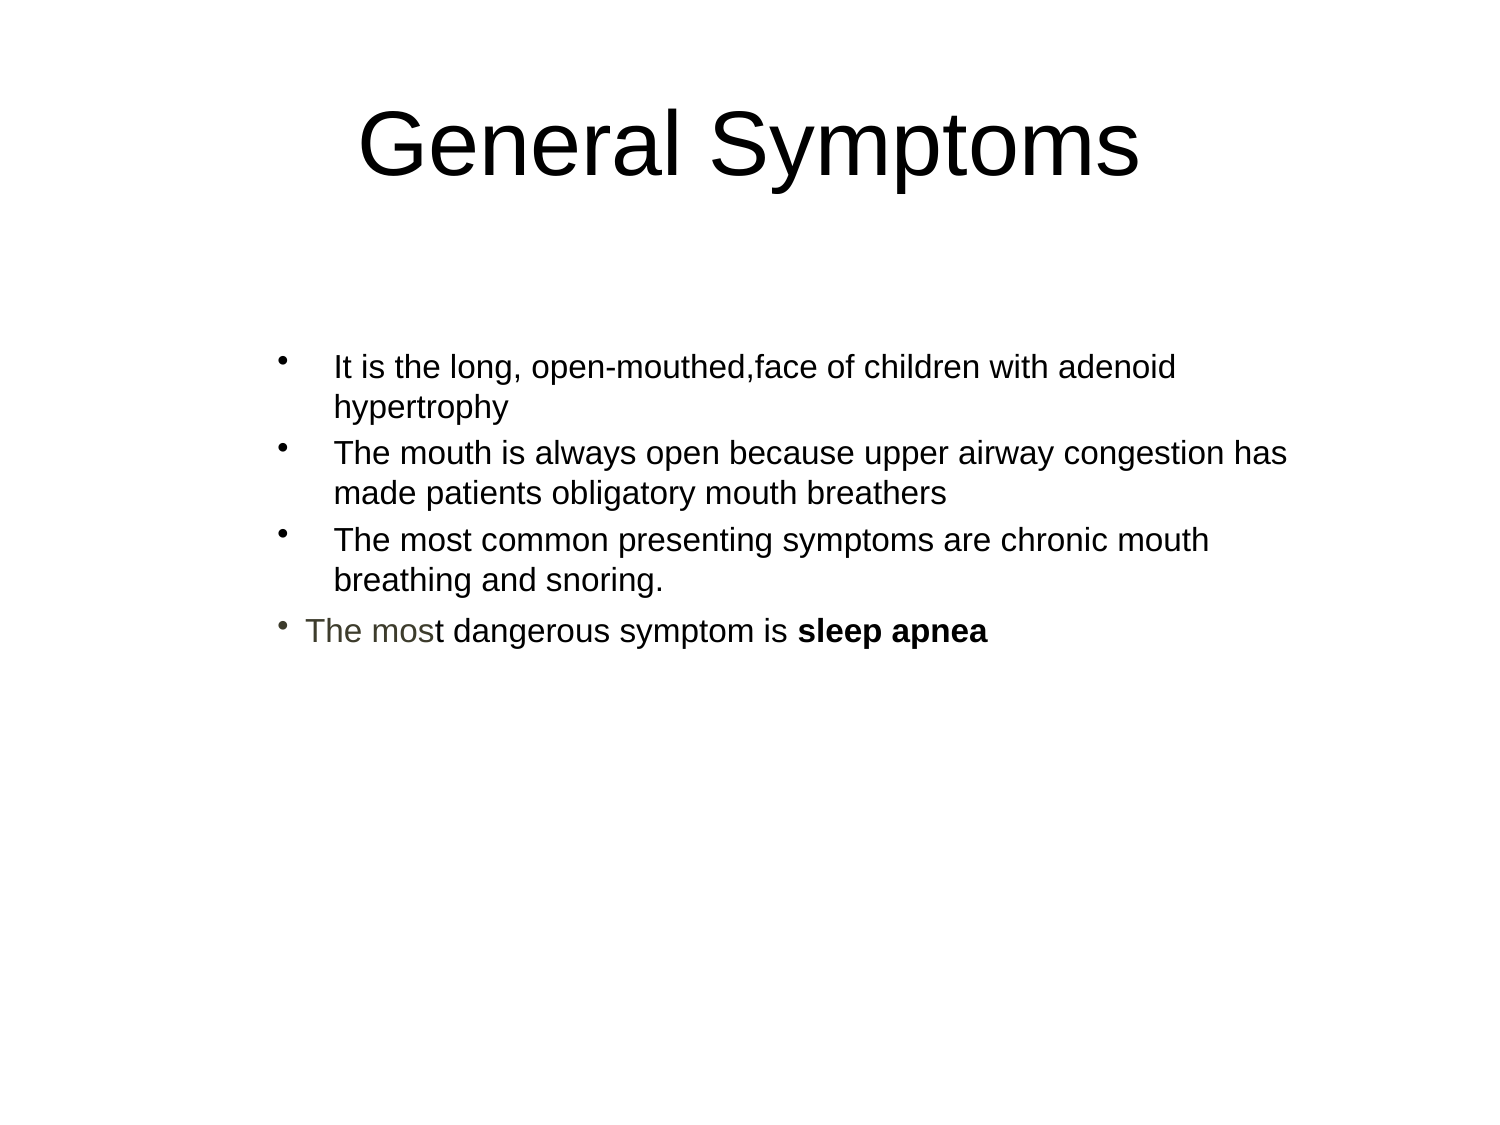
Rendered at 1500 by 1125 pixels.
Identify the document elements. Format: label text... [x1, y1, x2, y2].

title General Symptoms [74, 44, 1426, 233]
list It is the long, open-mouthed,face of children with adenoid hypertrophy The mouth is always open because upper airway congestion has made patients obligatory mouth breathers The most common presenting symptoms are chronic mouth breathing and snoring. The most dangerous symptom is sleep apnea [262, 337, 1326, 958]
